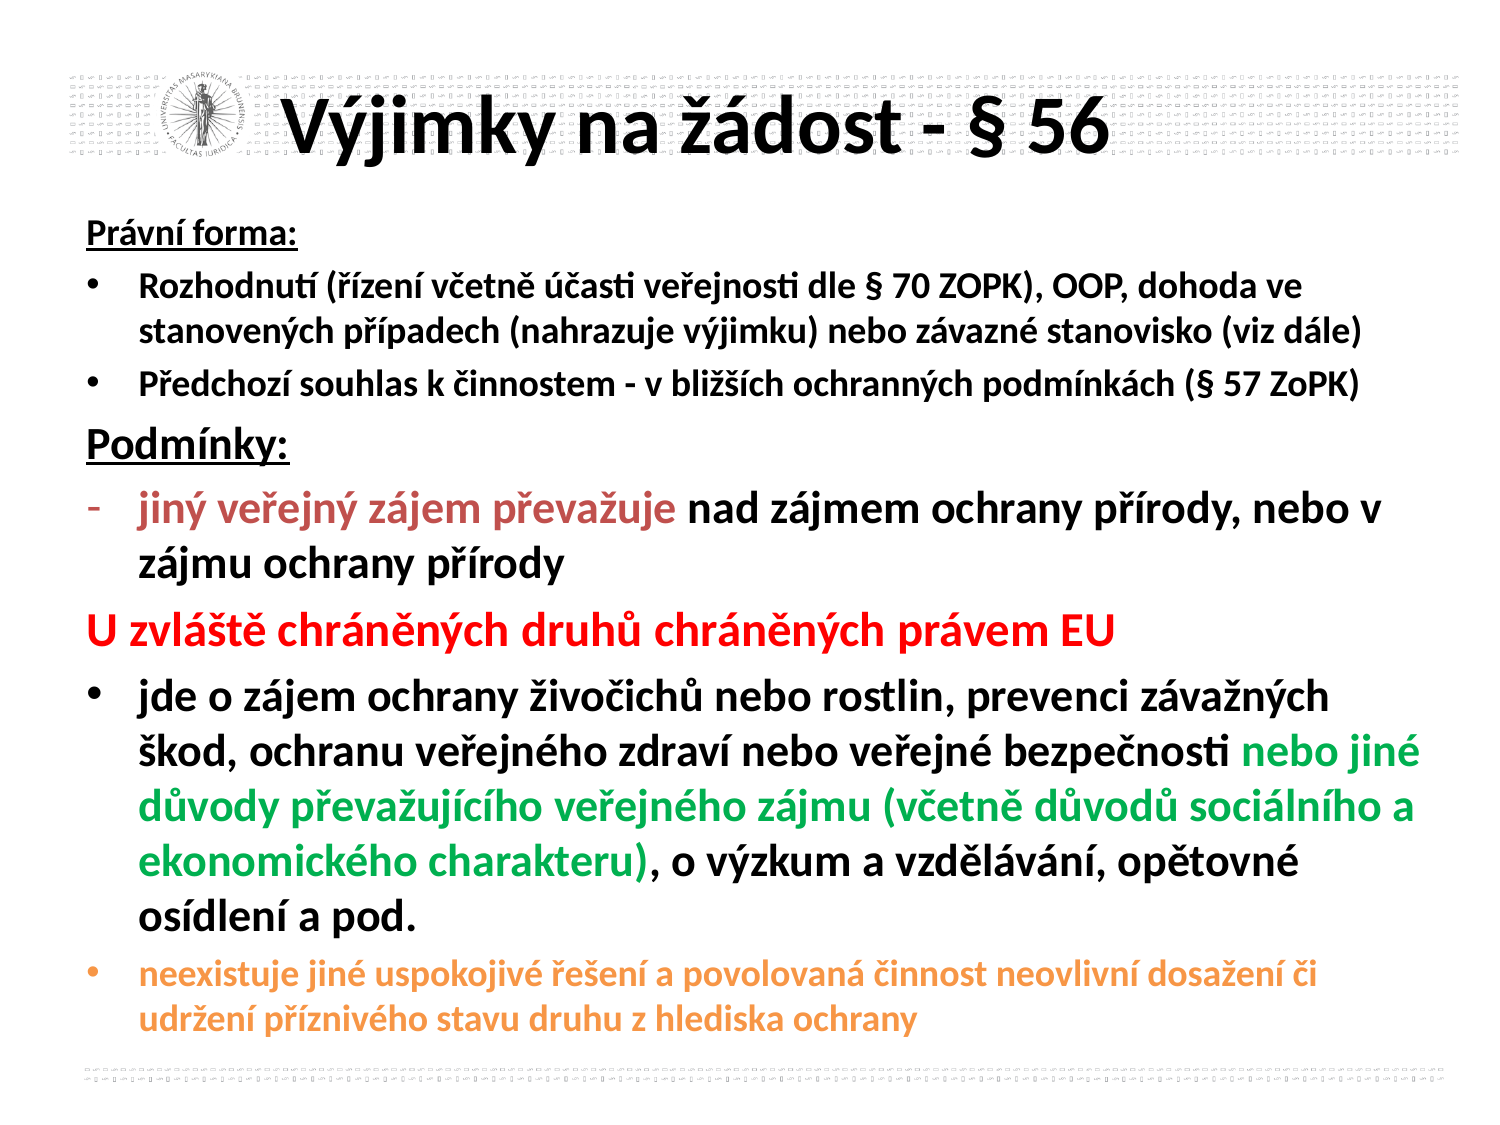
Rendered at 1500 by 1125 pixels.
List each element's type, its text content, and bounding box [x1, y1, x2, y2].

picture [13, 1039, 1500, 1116]
list Právní forma: Rozhodnutí (řízení včetně účasti veřejnosti dle § 70 ZOPK), OOP, dohoda ve stanovených případech (nahrazuje výjimku) nebo závazné stanovisko (viz dále) Předchozí souhlas k činnostem - v bližších ochranných podmínkách (§ 57 ZoPK) Podmínky: jiný veřejný zájem převažuje nad zájmem ochrany přírody, nebo v zájmu ochrany přírody U zvláště chráněných druhů chráněných právem EU jde o zájem ochrany živočichů nebo rostlin, prevenci závažných škod, ochranu veřejného zdraví nebo veřejné bezpečnosti nebo jiné důvody převažujícího veřejného zájmu (včetně důvodů sociálního a ekonomického charakteru), o výzkum a vzdělávání, opětovné osídlení a pod. neexistuje jiné uspokojivé řešení a povolovaná činnost neovlivní dosažení či udržení příznivého stavu druhu z hlediska ochrany [71, 208, 1457, 1038]
picture [0, 42, 1500, 200]
